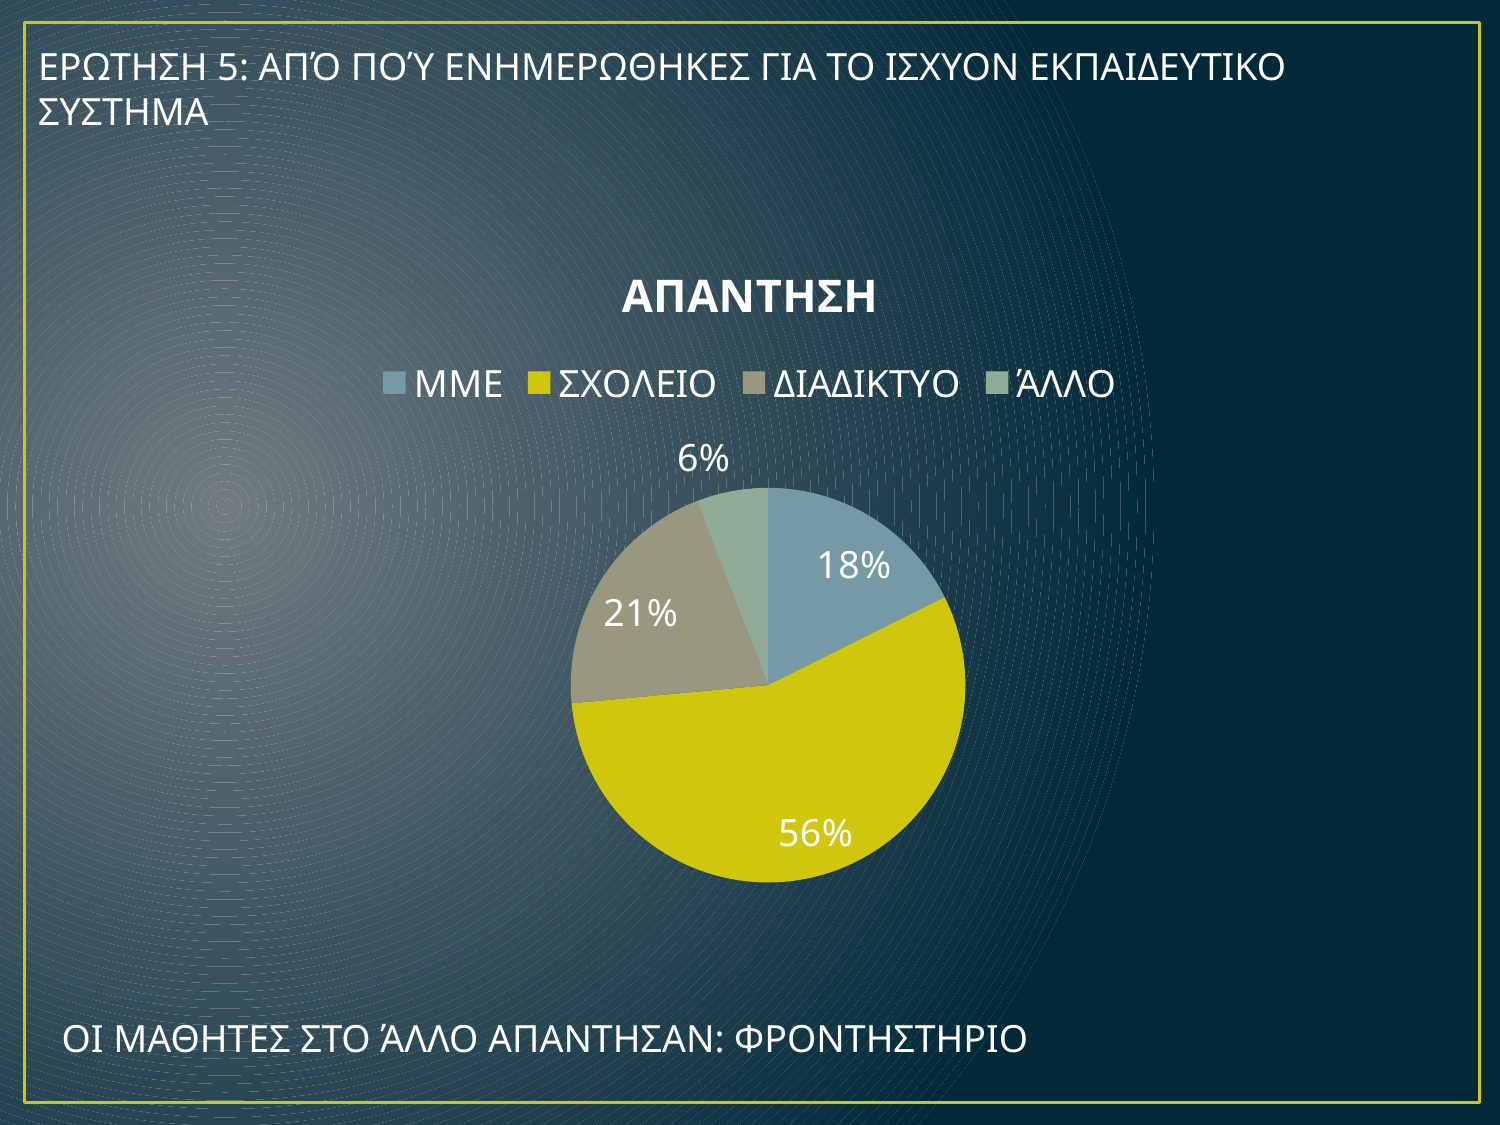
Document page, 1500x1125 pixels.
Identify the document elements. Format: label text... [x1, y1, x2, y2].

picture [1075, 223, 1084, 228]
chart [249, 228, 1251, 897]
text_box ΕΡΩΤΗΣΗ 5: ΑΠΌ ΠΟΎ ΕΝΗΜΕΡΩΘΗΚΕΣ ΓΙΑ ΤΟ ΙΣΧΥΟΝ ΕΚΠΑΙΔΕΥΤΙΚΟ ΣΥΣΤΗΜΑ [23, 35, 1442, 140]
text_box ΟΙ ΜΑΘΗΤΕΣ ΣΤΟ ΆΛΛΟ ΑΠΑΝΤΗΣΑΝ: ΦΡΟΝΤΗΣΤΗΡΙΟ [46, 1007, 1442, 1068]
picture [1020, 901, 1036, 910]
